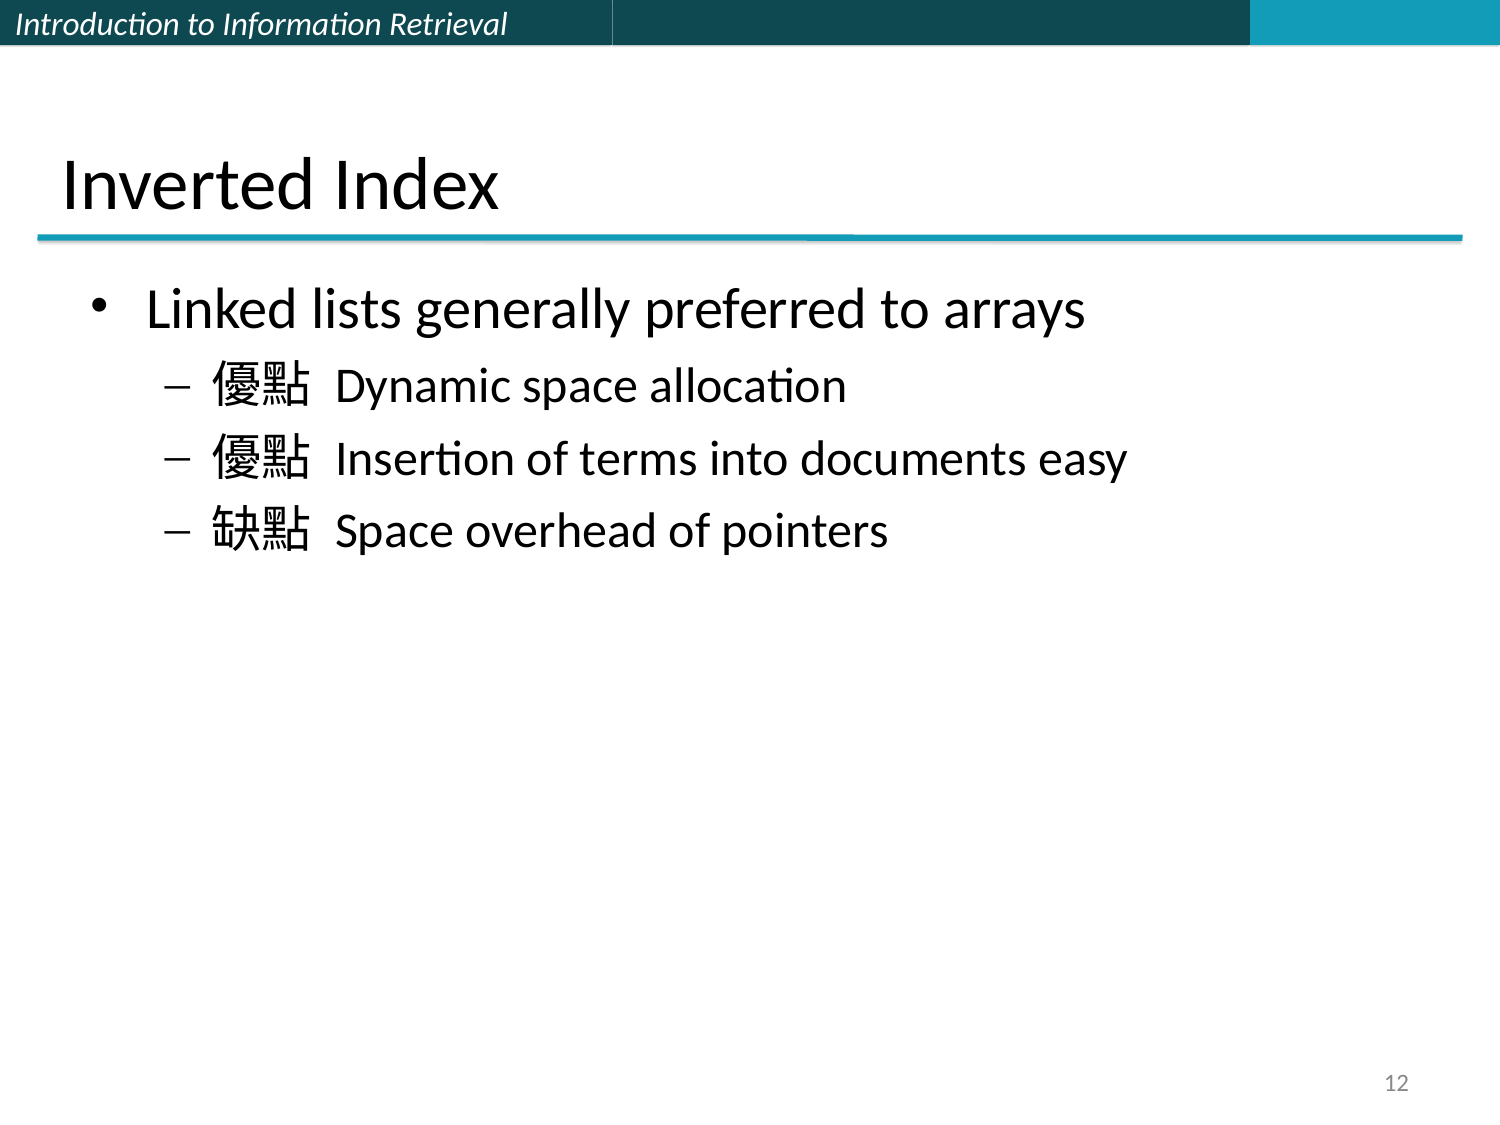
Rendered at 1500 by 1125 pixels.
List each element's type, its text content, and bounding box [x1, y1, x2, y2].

list Linked lists generally preferred to arrays 優點 Dynamic space allocation 優點 Insertion of terms into documents easy 缺點 Space overhead of pointers [74, 262, 1425, 1062]
slide_number 12 [1074, 1058, 1425, 1105]
text_box Inverted Index [46, 2, 1454, 233]
